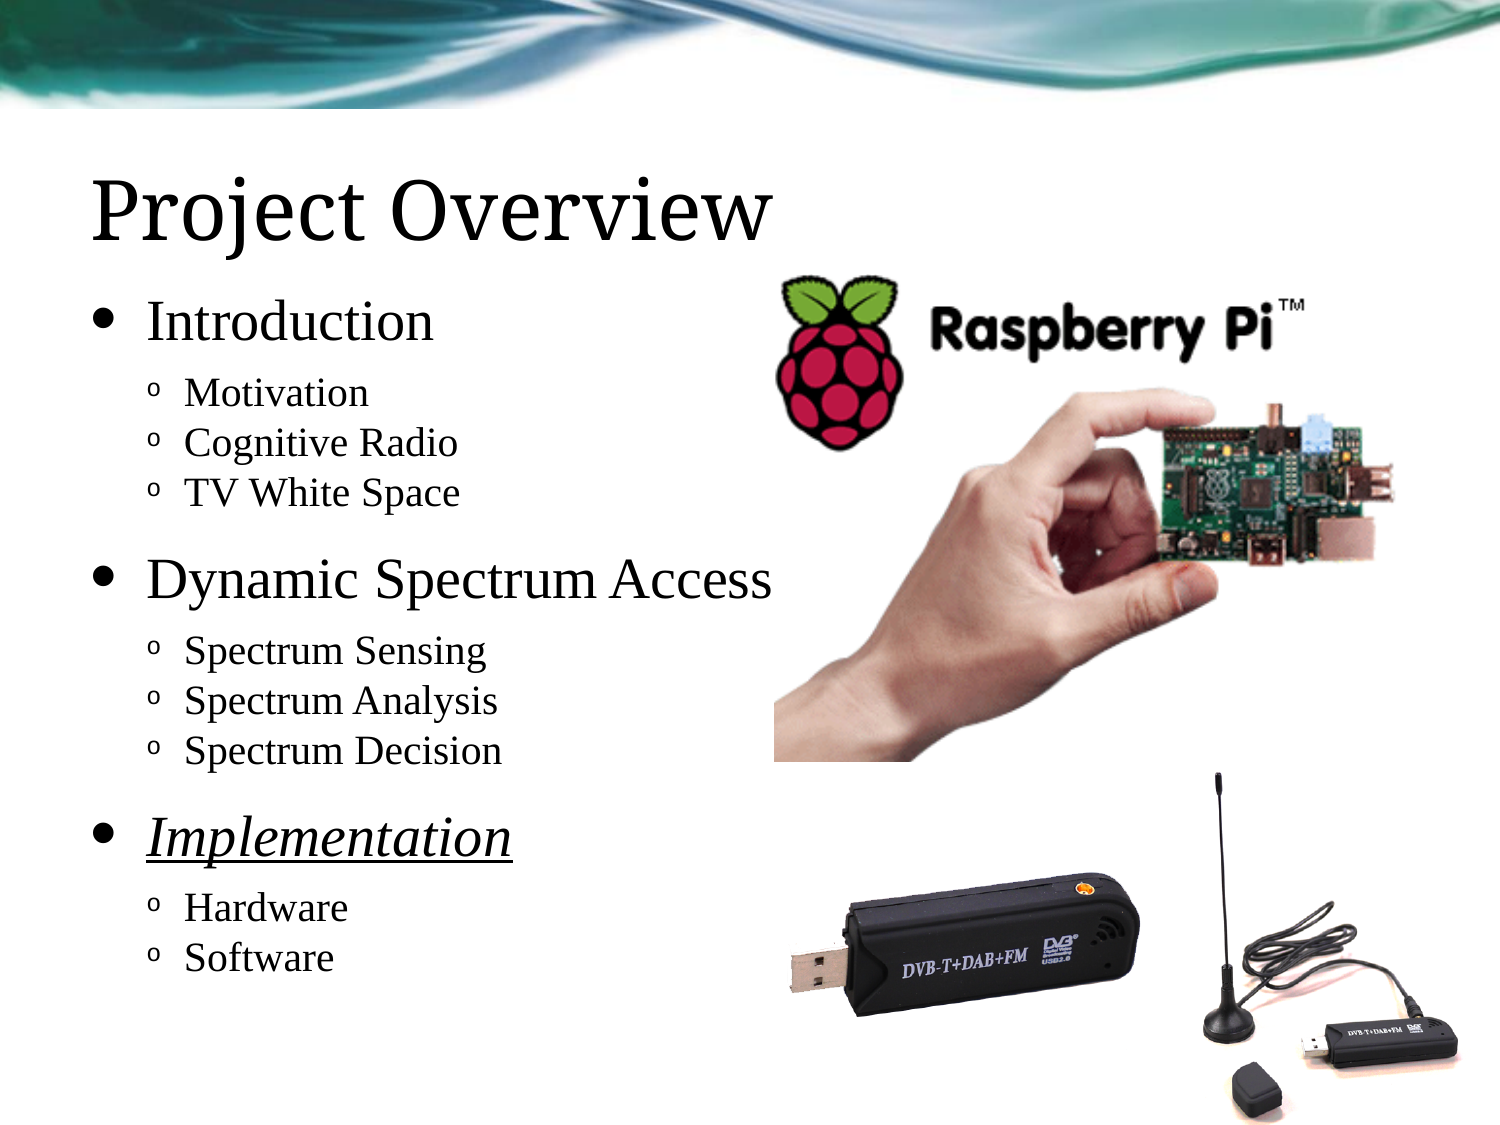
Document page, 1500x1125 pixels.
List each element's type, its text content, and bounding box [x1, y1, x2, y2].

picture [774, 273, 1500, 1125]
title Project Overview [75, 149, 838, 275]
picture [0, 0, 1500, 109]
list Introduction Motivation Cognitive Radio TV White Space Dynamic Spectrum Access Spectrum Sensing Spectrum Analysis Spectrum Decision Implementation Hardware Software [75, 275, 770, 1063]
